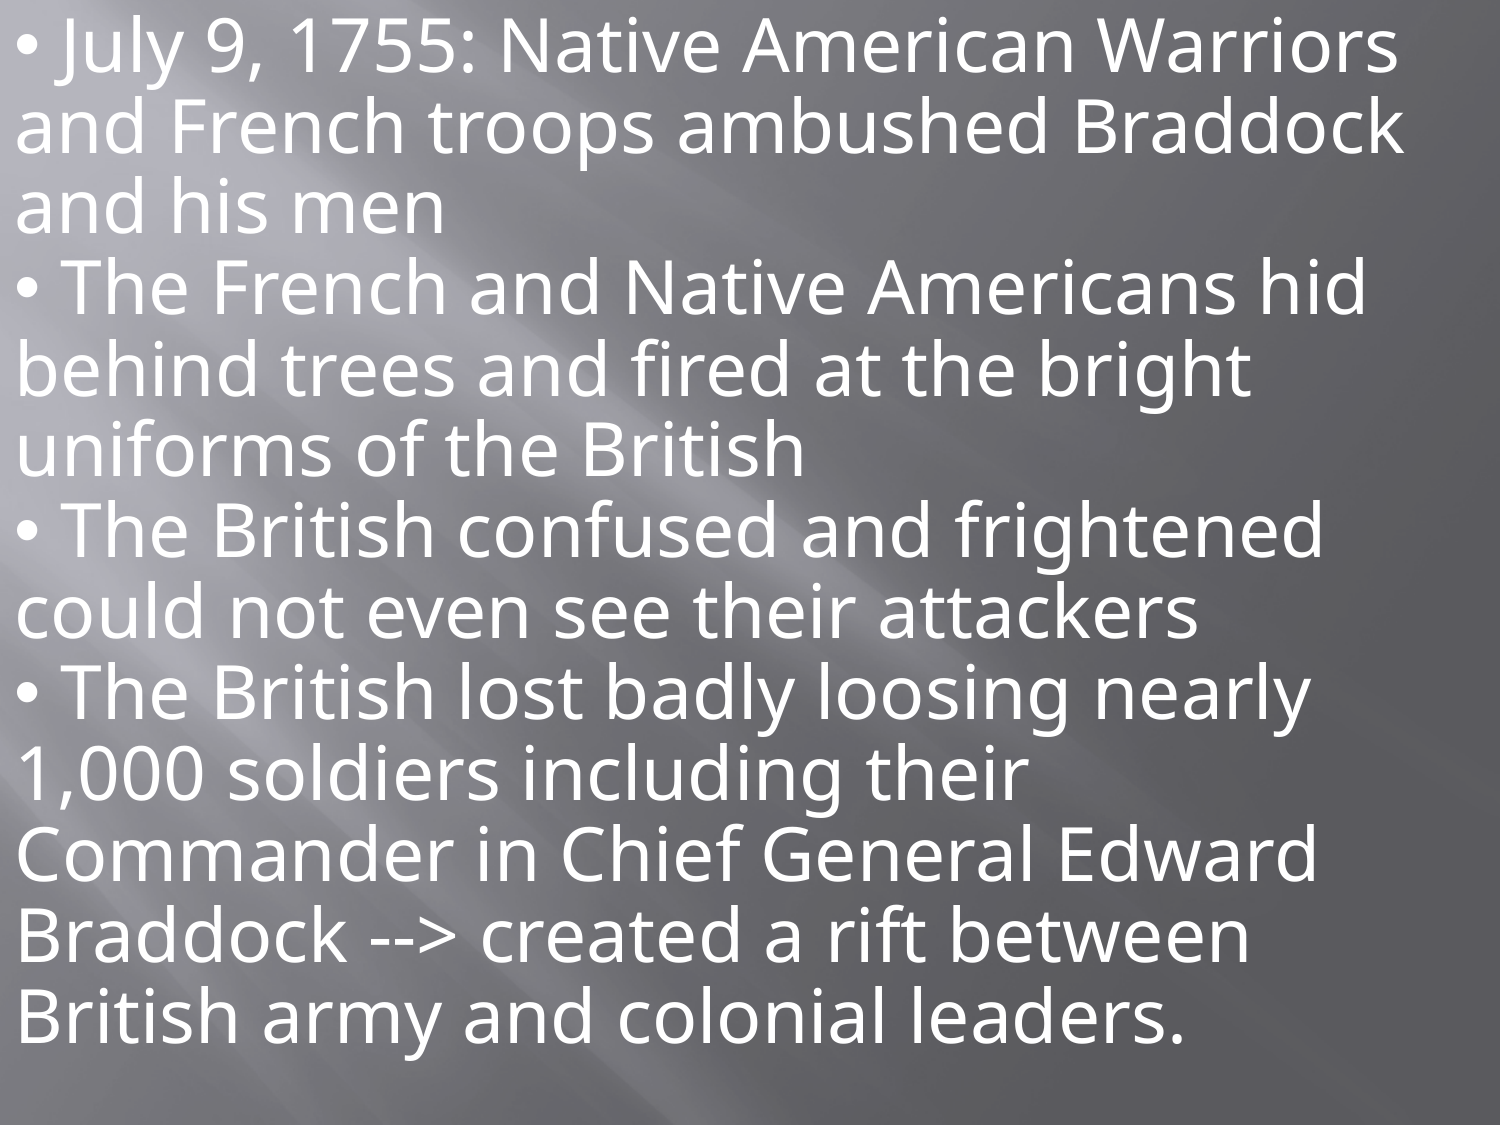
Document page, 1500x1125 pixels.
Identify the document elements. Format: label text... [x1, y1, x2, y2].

text_box July 9, 1755: Native American Warriors and French troops ambushed Braddock and his men The French and Native Americans hid behind trees and fired at the bright uniforms of the British The British confused and frightened could not even see their attackers The British lost badly loosing nearly 1,000 soldiers including their Commander in Chief General Edward Braddock --> created a rift between British army and colonial leaders. [0, 0, 1500, 1068]
